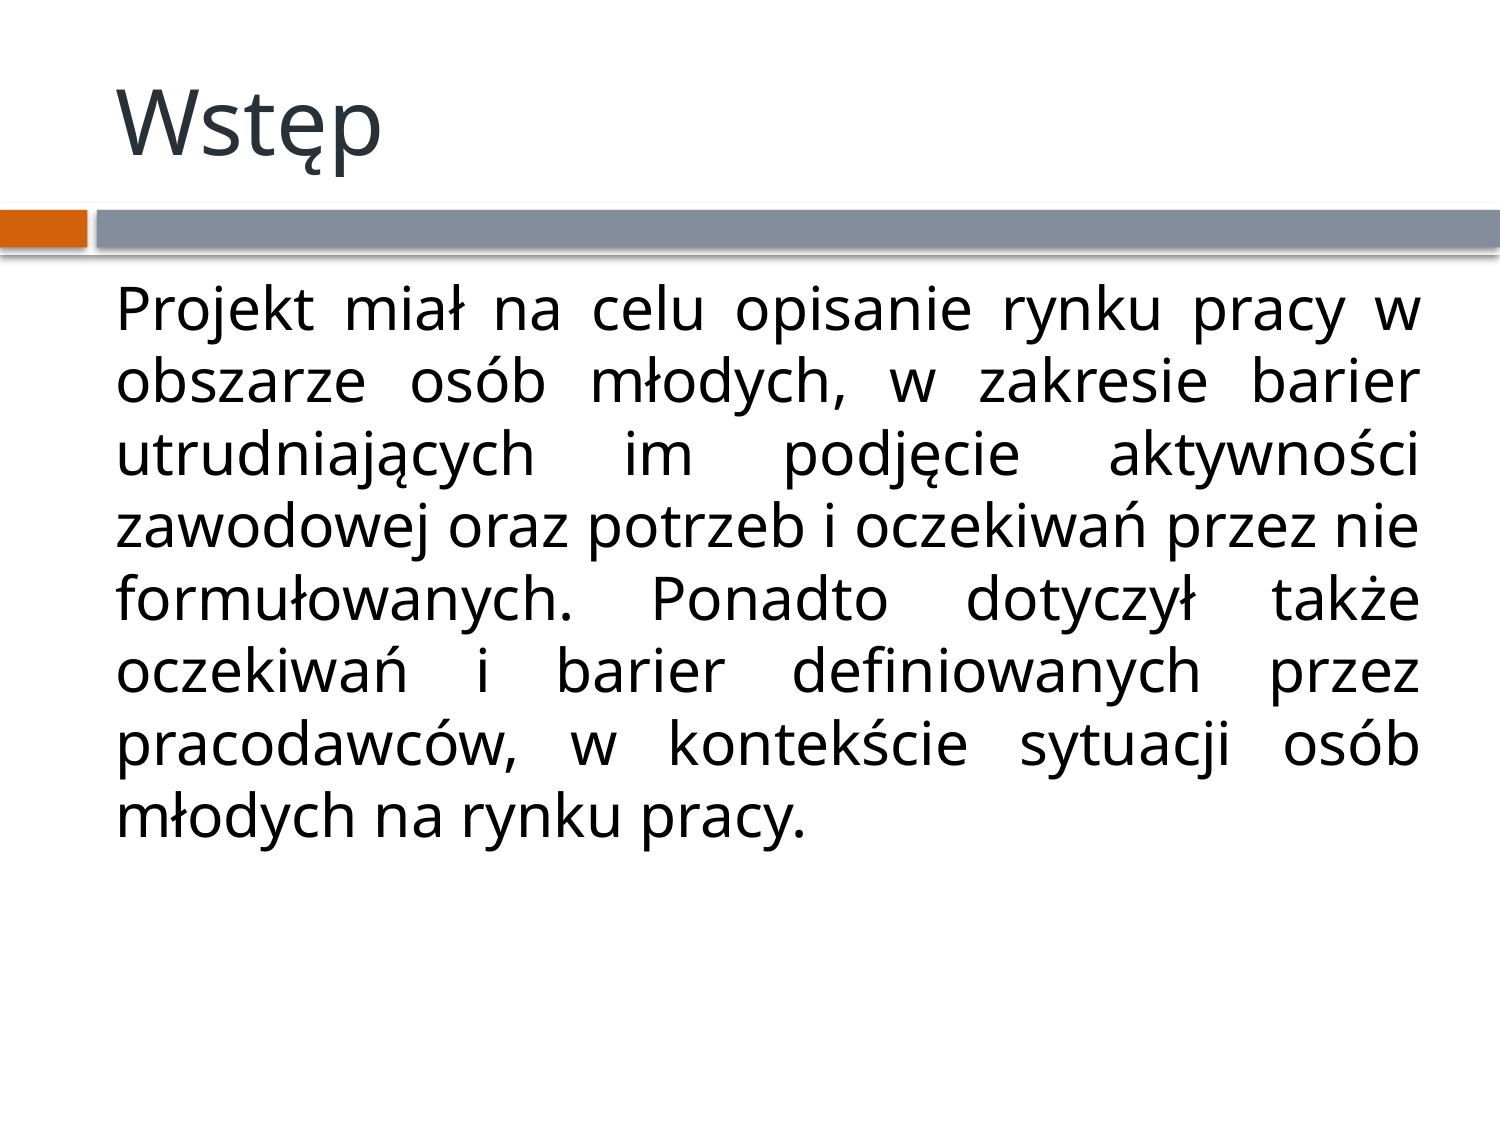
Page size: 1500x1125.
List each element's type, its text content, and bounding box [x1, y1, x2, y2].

list Projekt miał na celu opisanie rynku pracy w obszarze osób młodych, w zakresie barier utrudniających im podjęcie aktywności zawodowej oraz potrzeb i oczekiwań przez nie formułowanych. Ponadto dotyczył także oczekiwań i barier definiowanych przez pracodawców, w kontekście sytuacji osób młodych na rynku pracy. [100, 262, 1439, 1001]
title Wstęp [100, 37, 1439, 201]
